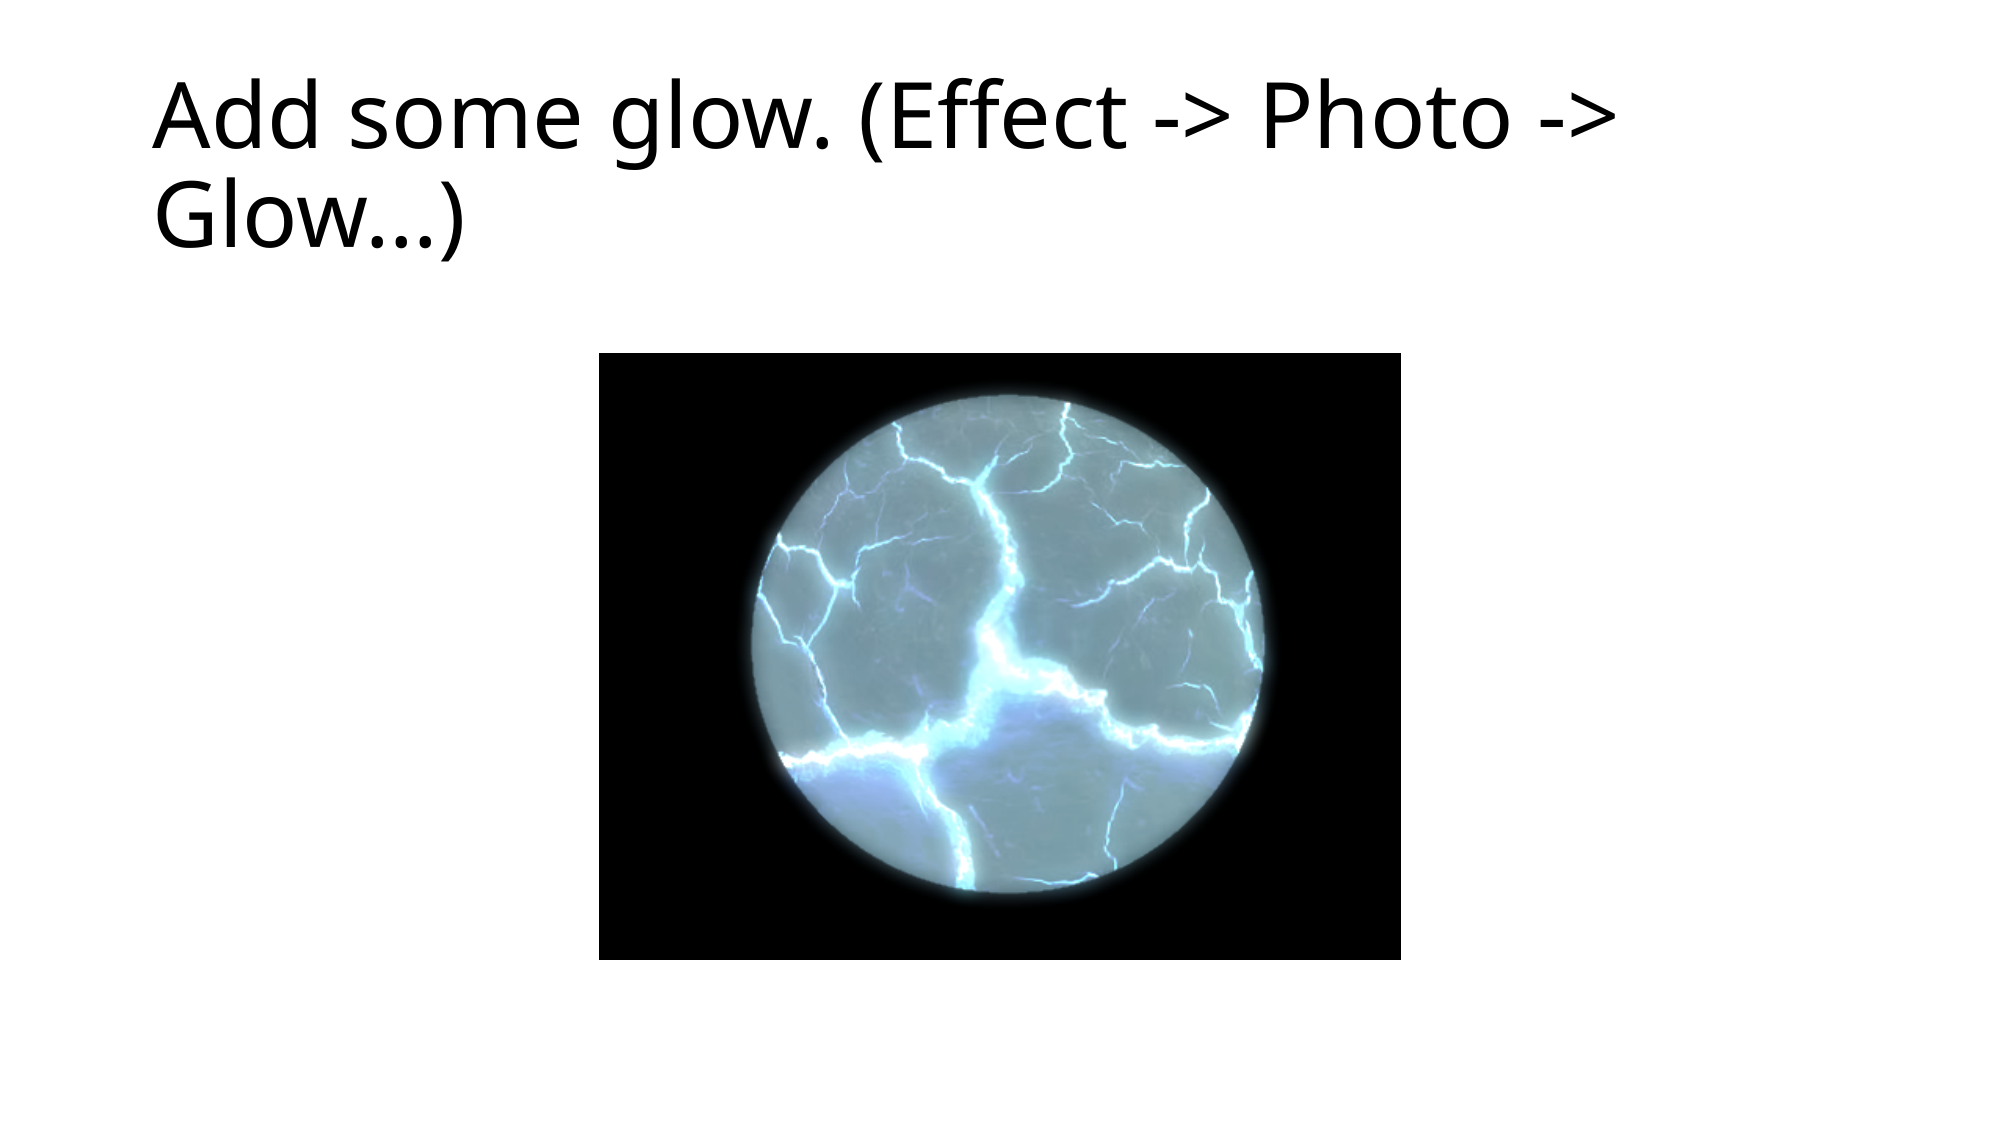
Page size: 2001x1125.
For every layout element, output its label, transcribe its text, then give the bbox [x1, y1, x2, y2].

title Add some glow. (Effect -> Photo -> Glow...) [137, 59, 1863, 278]
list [599, 353, 1401, 960]
